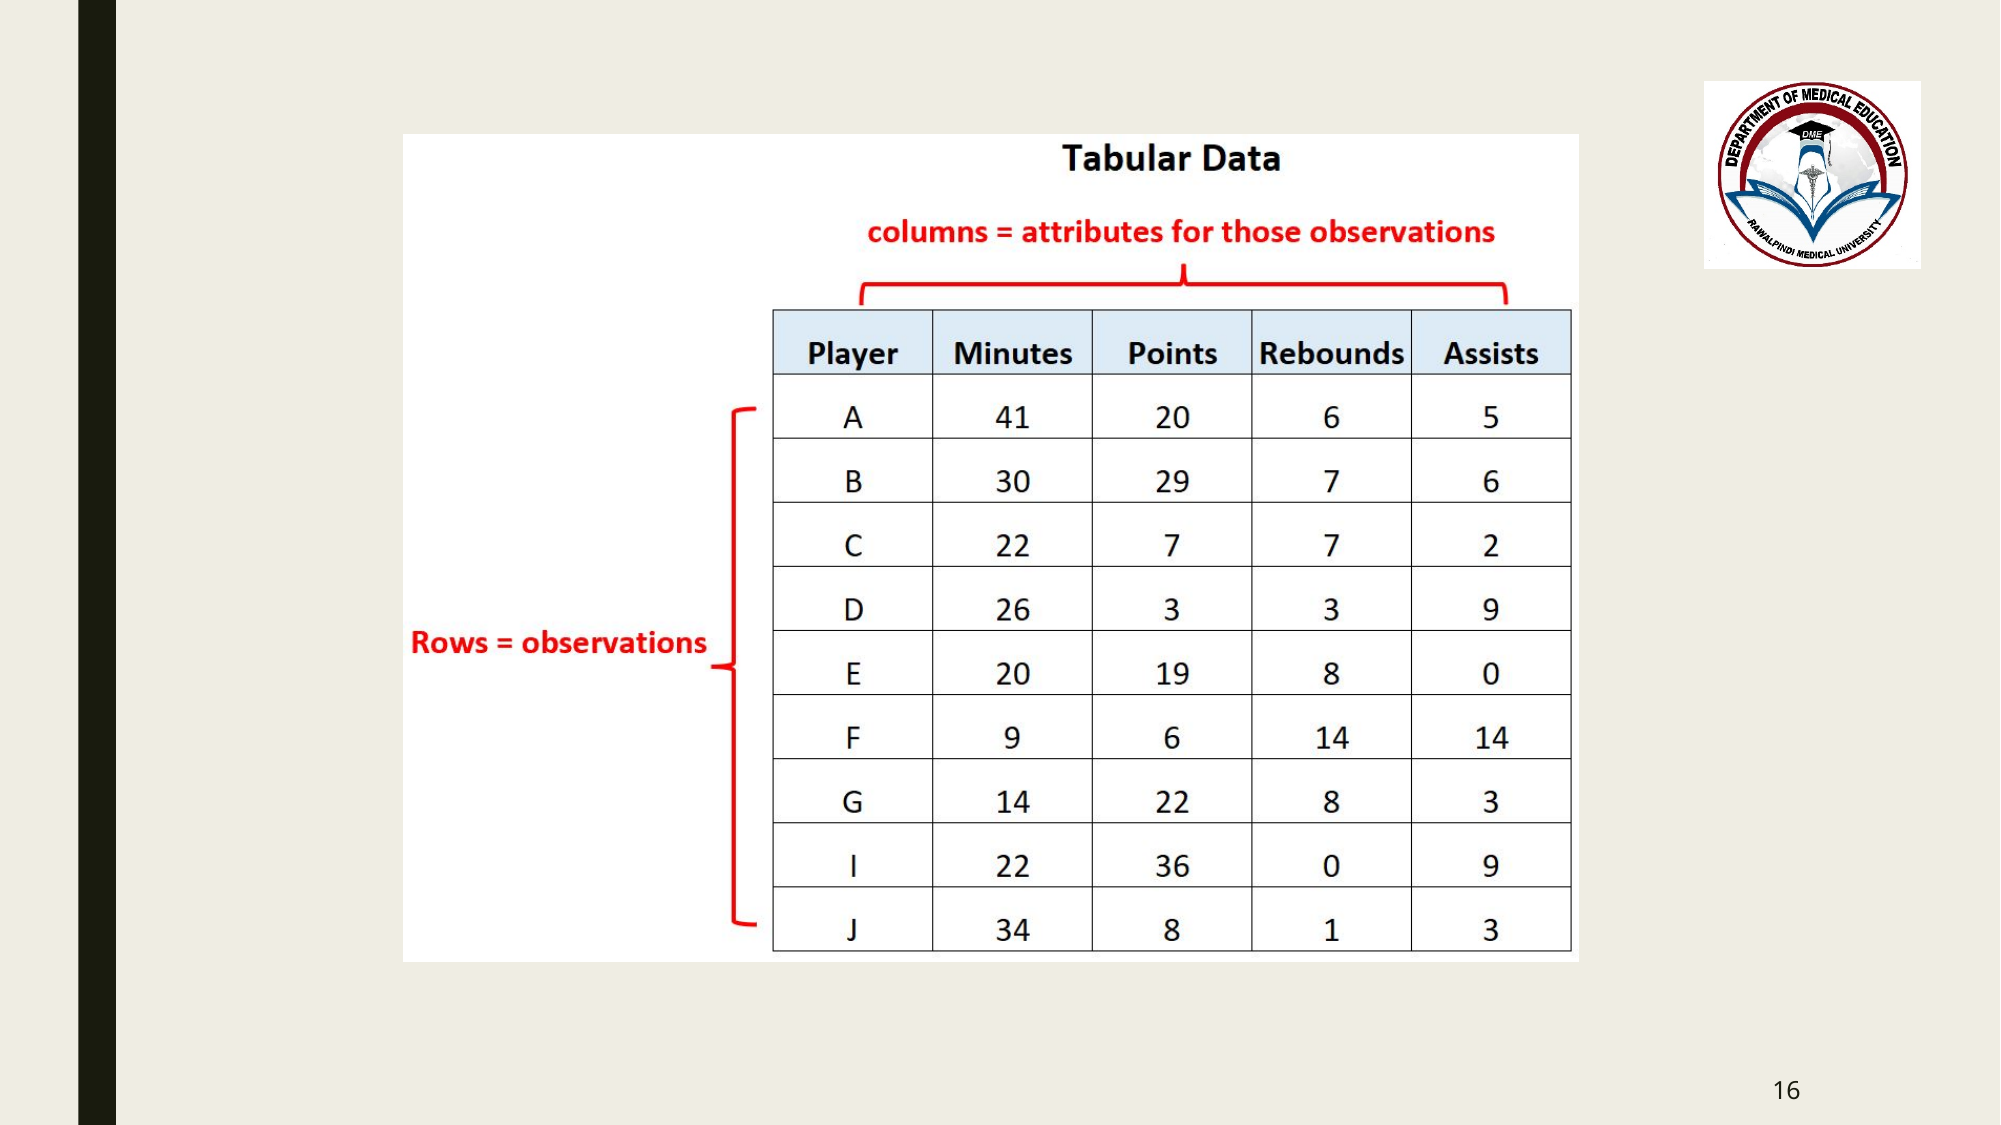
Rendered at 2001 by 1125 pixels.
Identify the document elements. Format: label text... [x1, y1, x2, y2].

slide_number 16 [1553, 1058, 1816, 1125]
picture [1704, 81, 1921, 269]
picture [403, 134, 1579, 962]
